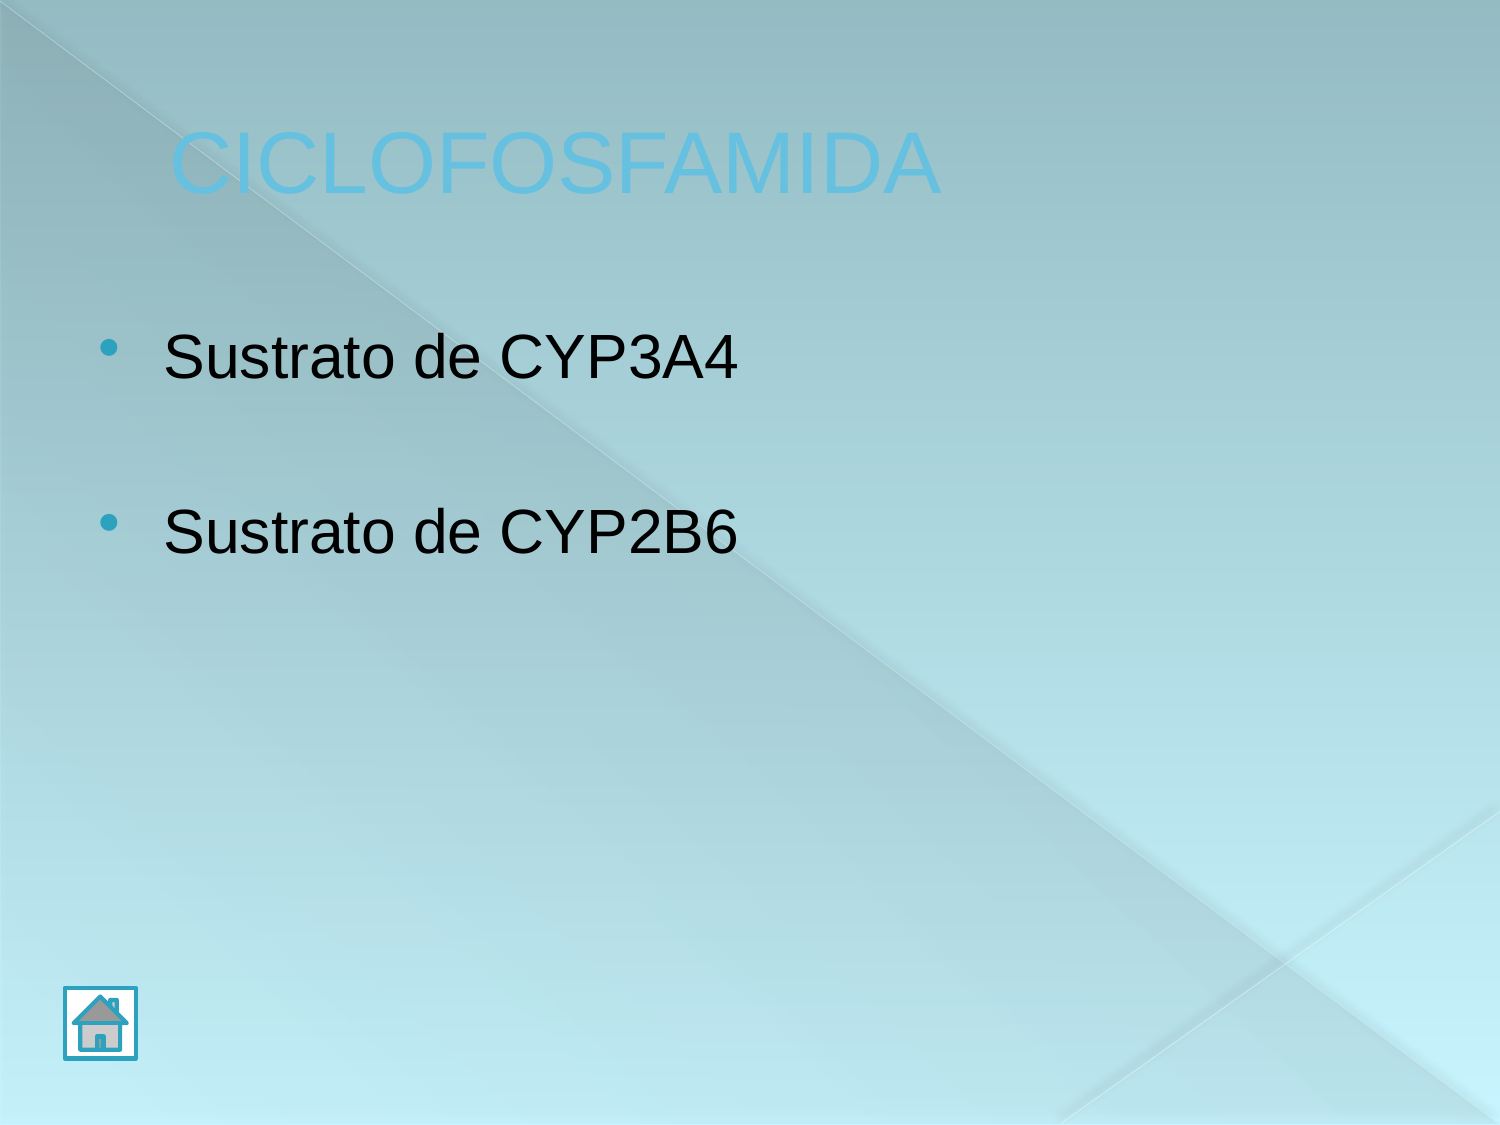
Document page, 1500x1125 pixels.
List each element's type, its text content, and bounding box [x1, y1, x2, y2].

list Sustrato de CYP3A4 Sustrato de CYP2B6 [74, 308, 1426, 1060]
title CICLOFOSFAMIDA [75, 43, 1425, 274]
text_box [63, 986, 138, 1061]
